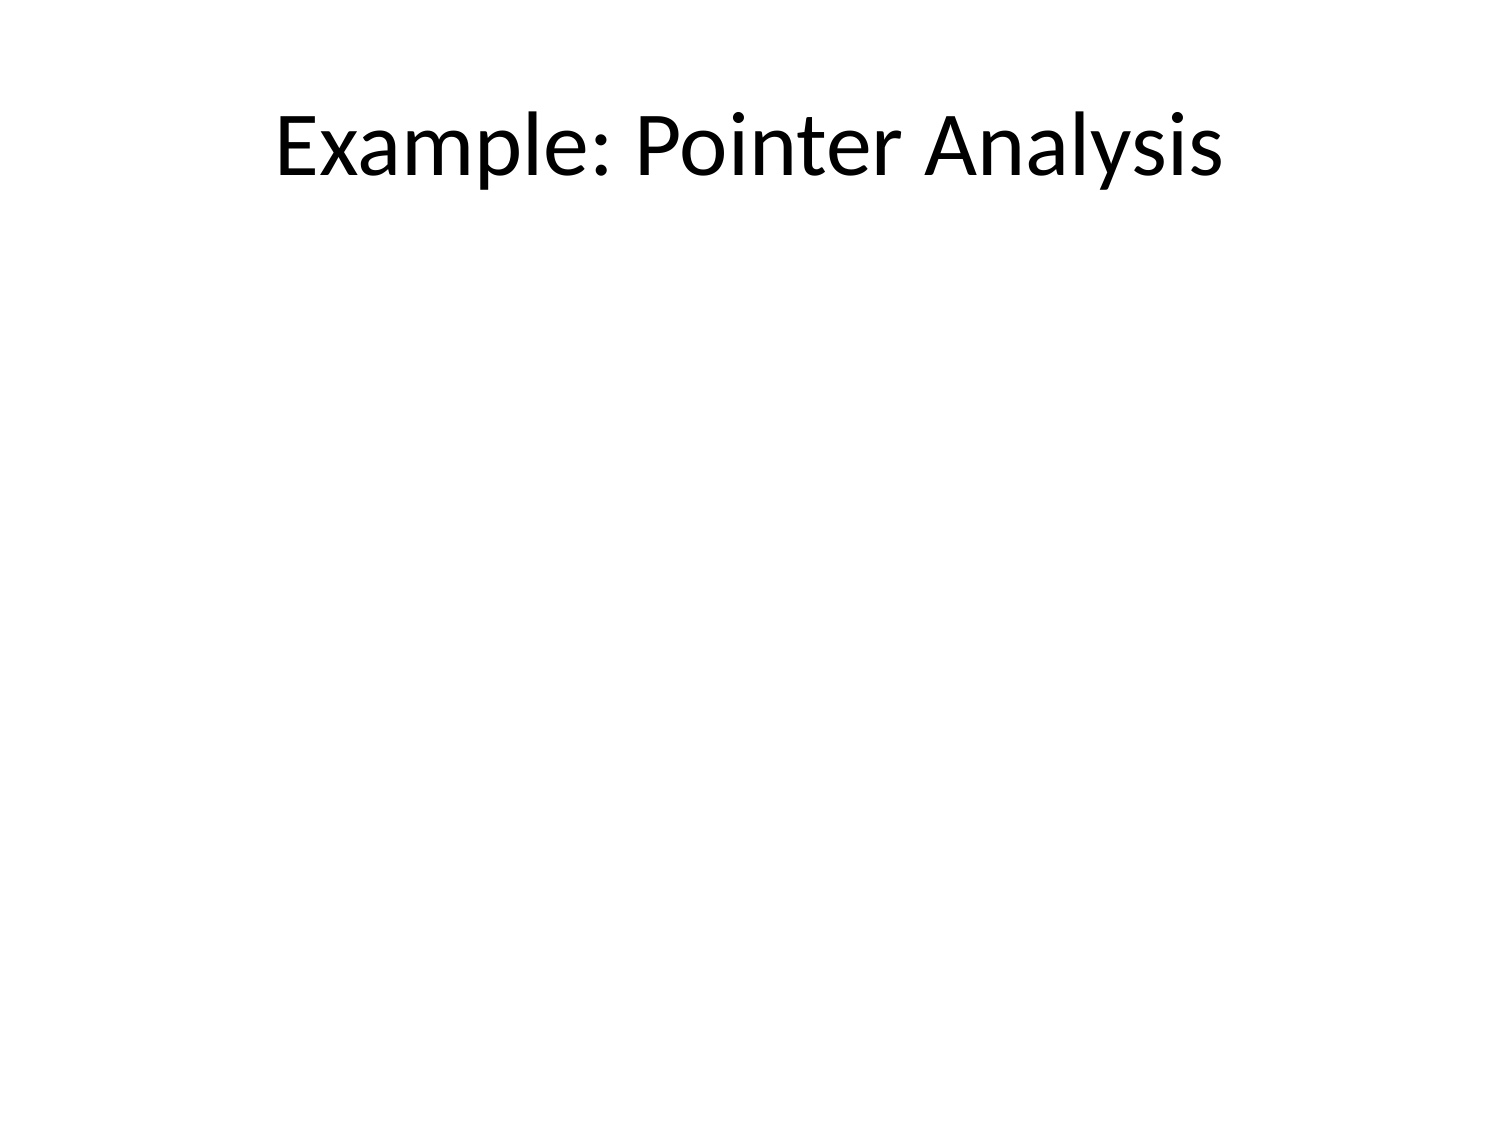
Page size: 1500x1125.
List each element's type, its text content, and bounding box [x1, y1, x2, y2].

title Example: Pointer Analysis [75, 45, 1425, 233]
